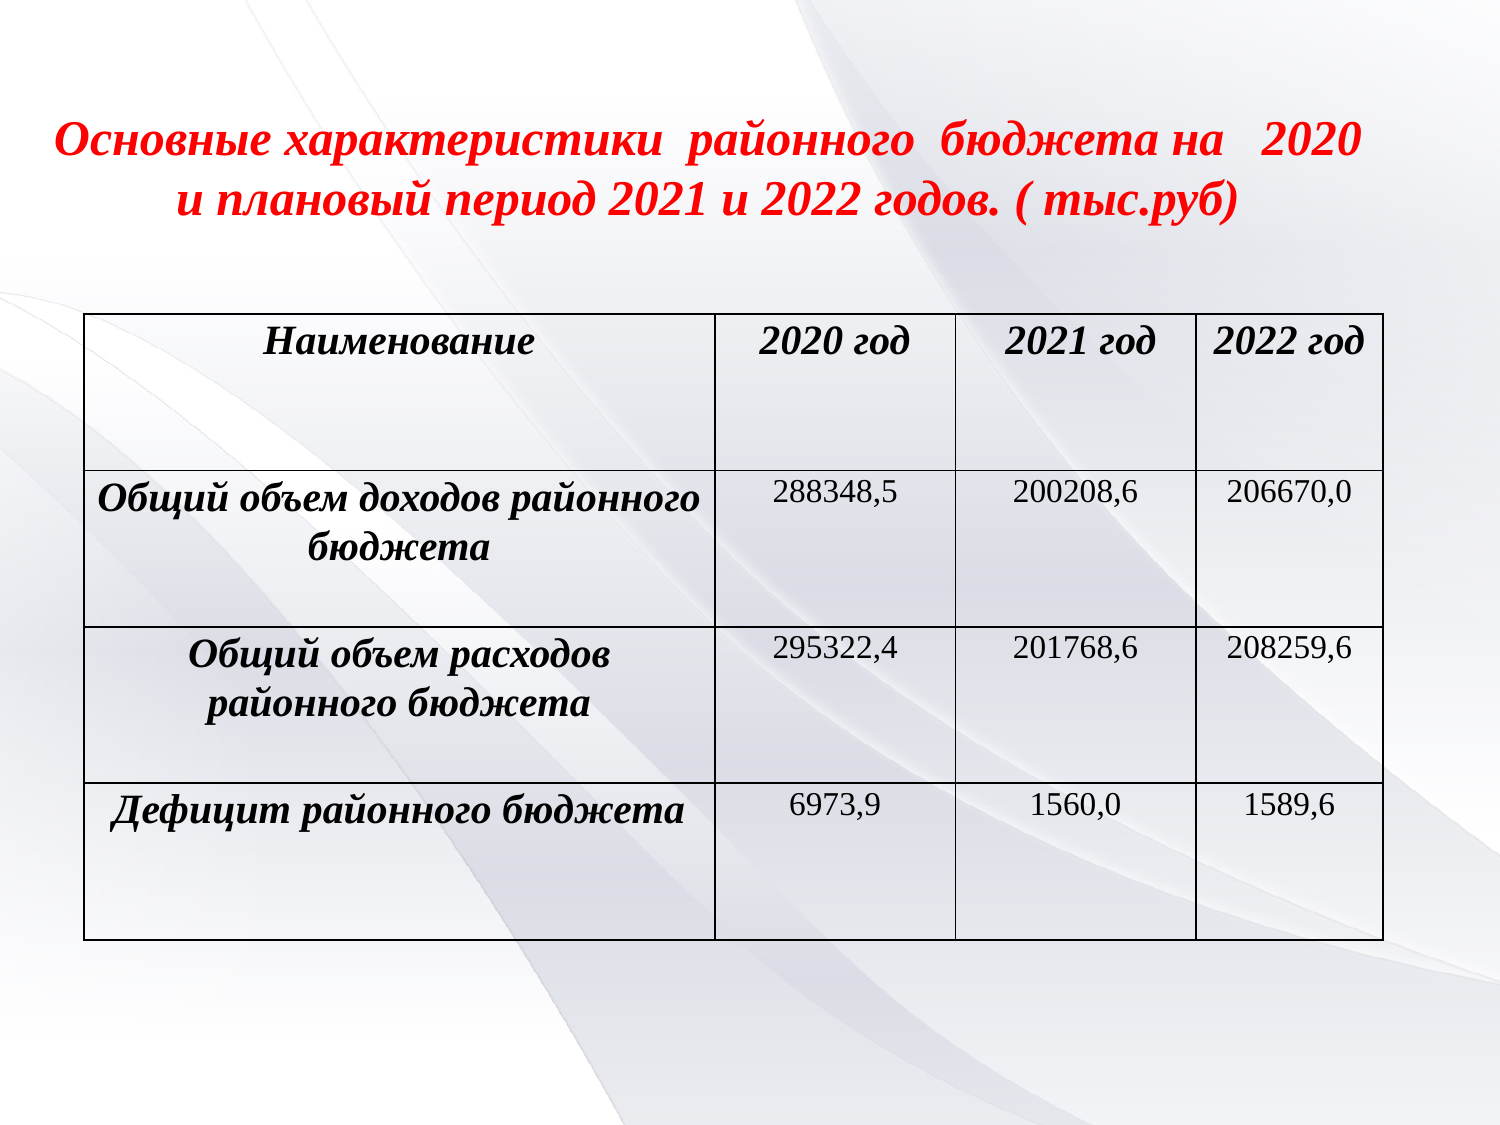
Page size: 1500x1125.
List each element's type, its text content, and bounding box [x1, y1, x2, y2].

title Основные характеристики районного бюджета на 2020 и плановый период 2021 и 2022 годов. ( тыс.руб) [32, 45, 1384, 233]
table_header Наименование [85, 315, 714, 470]
table_cell Общий объем доходов районного бюджета [85, 471, 714, 626]
table_header 2020 год [716, 315, 955, 470]
table_header 2021 год [956, 315, 1195, 470]
table_cell 200208,6 [956, 471, 1195, 626]
table_cell 295322,4 [716, 628, 955, 782]
table_cell 1560,0 [956, 784, 1195, 939]
table_cell Общий объем расходов районного бюджета [85, 628, 714, 782]
table_cell 6973,9 [716, 784, 955, 939]
picture [0, 0, 1500, 1125]
table_cell 206670,0 [1197, 471, 1382, 626]
table_header 2022 год [1197, 315, 1382, 470]
table_cell 208259,6 [1197, 628, 1382, 782]
table_cell 288348,5 [716, 471, 955, 626]
table_cell 1589,6 [1197, 784, 1382, 939]
table_cell Дефицит районного бюджета [85, 784, 714, 939]
table_cell 201768,6 [956, 628, 1195, 782]
